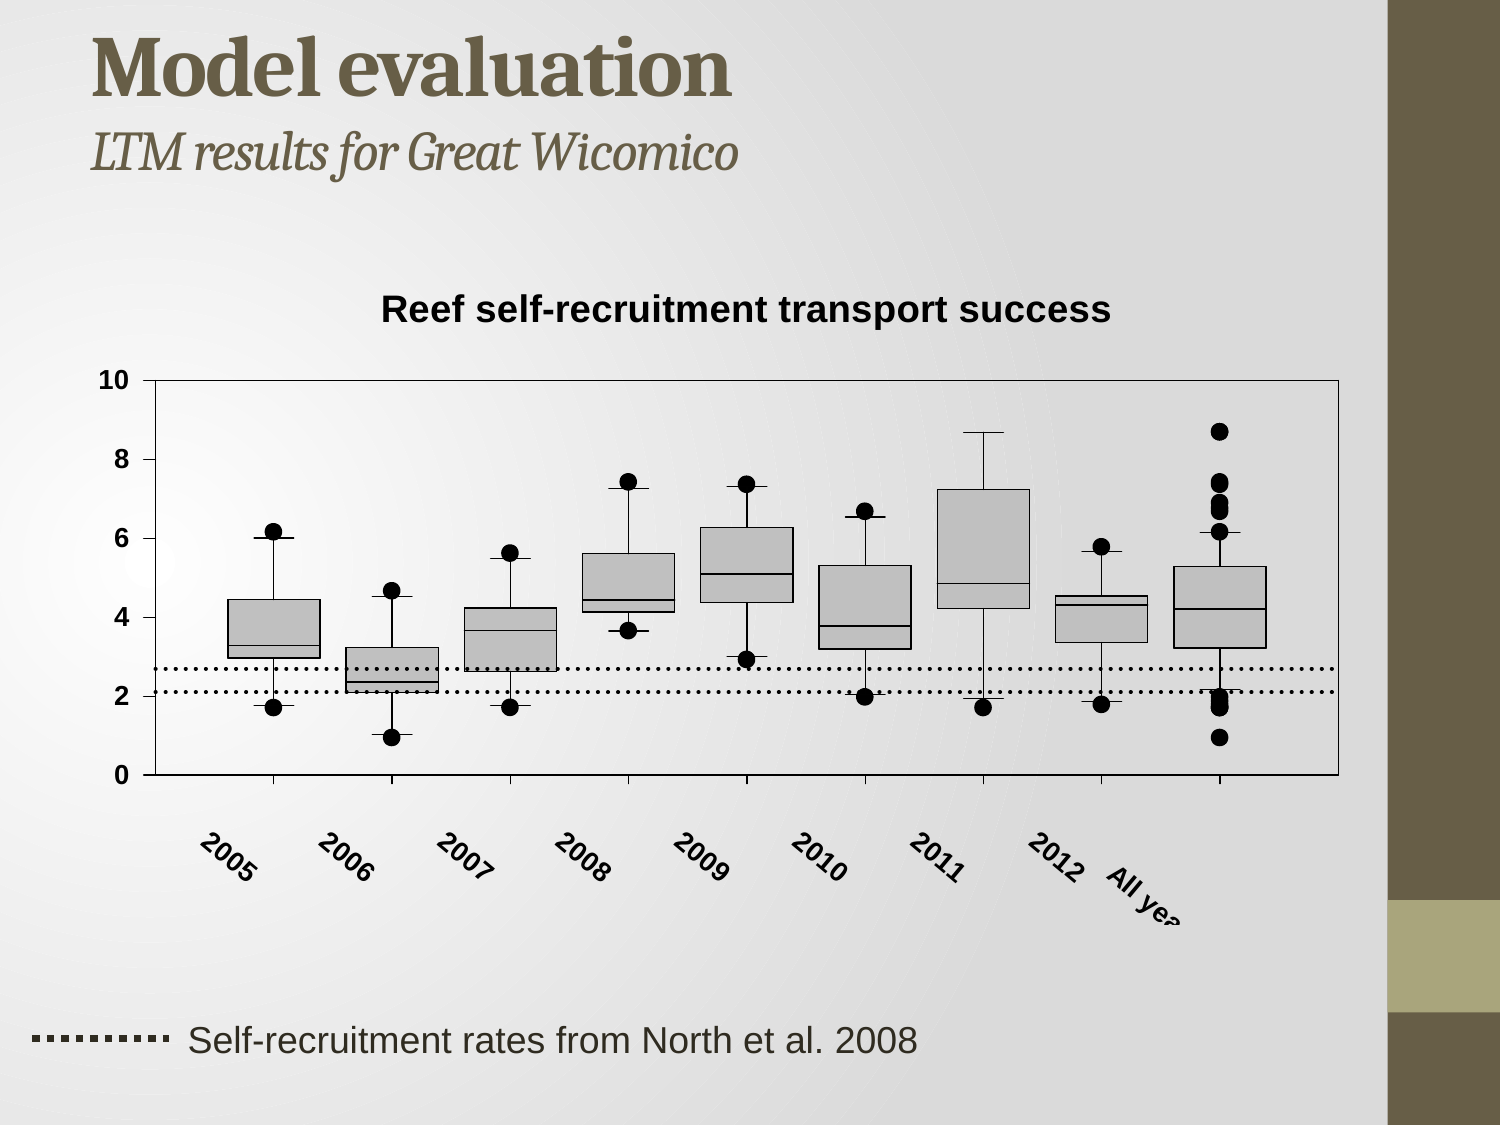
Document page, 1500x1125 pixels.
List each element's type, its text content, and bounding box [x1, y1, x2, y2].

picture [31, 278, 1393, 925]
text_box Self-recruitment rates from North et al. 2008 [173, 1008, 944, 1068]
title Model evaluation LTM results for Great Wicomico [75, 1, 1325, 189]
